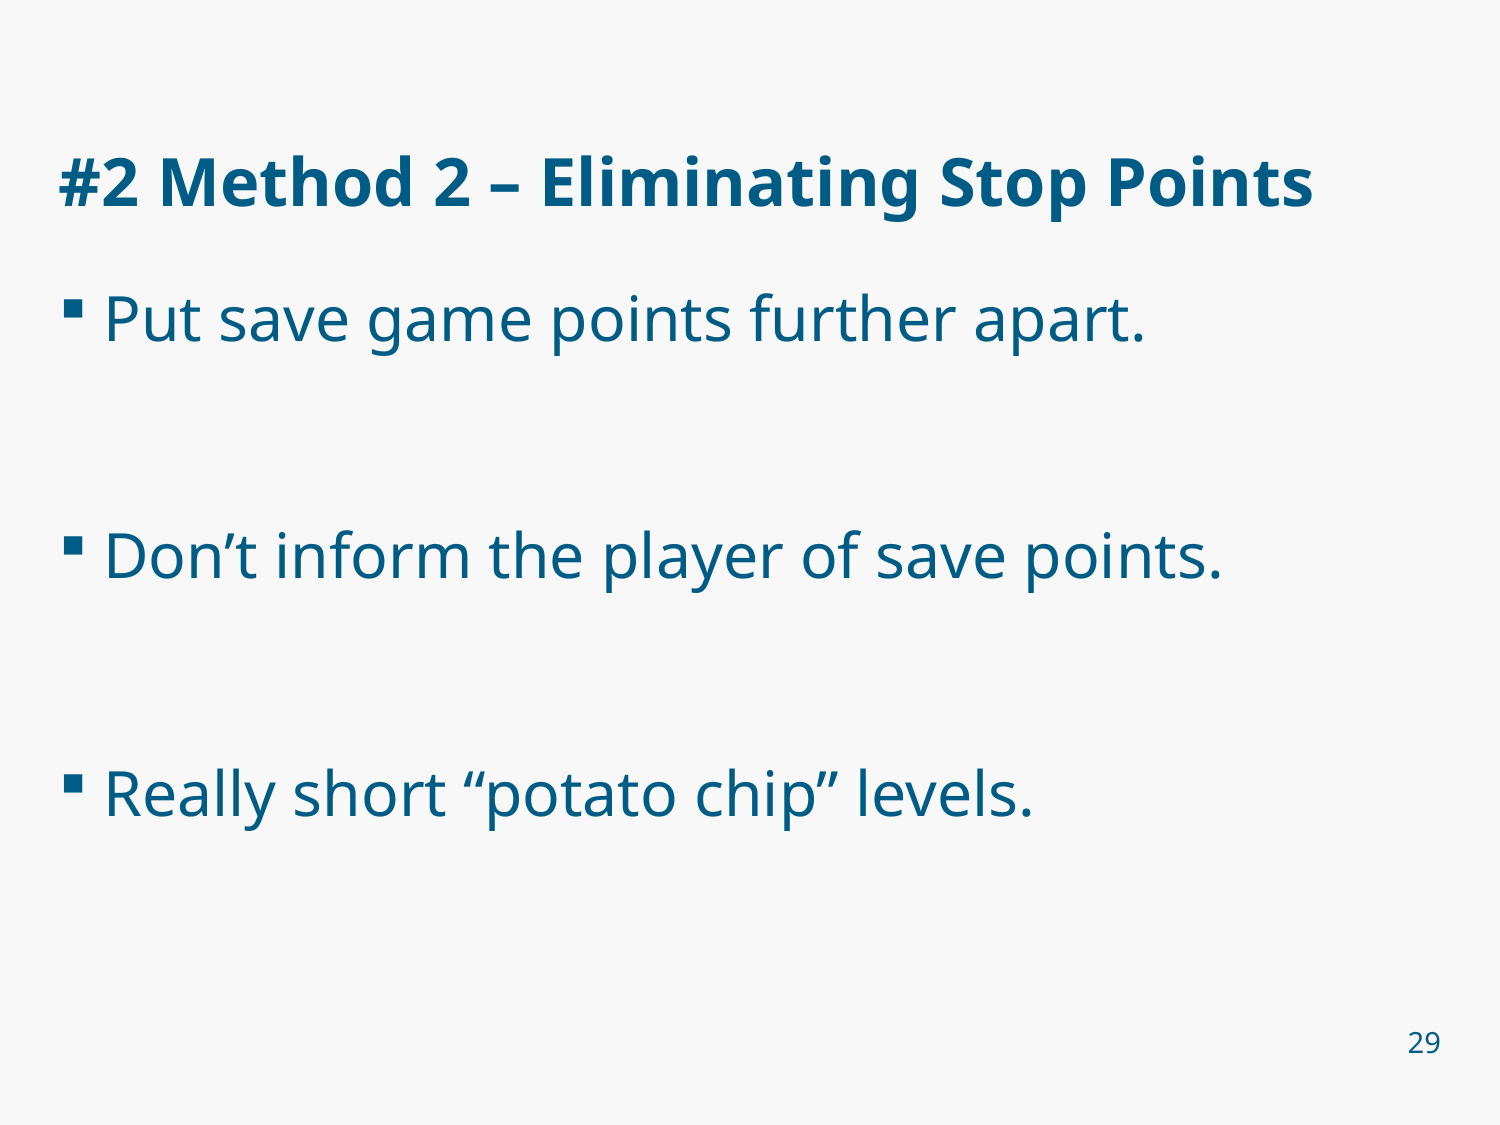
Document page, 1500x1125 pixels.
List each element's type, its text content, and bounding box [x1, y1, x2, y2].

list Put save game points further apart. Don’t inform the player of save points. Really short “potato chip” levels. [58, 278, 1442, 1018]
title #2 Method 2 – Eliminating Stop Points [58, 0, 1442, 220]
slide_number 29 [1128, 1034, 1442, 1065]
